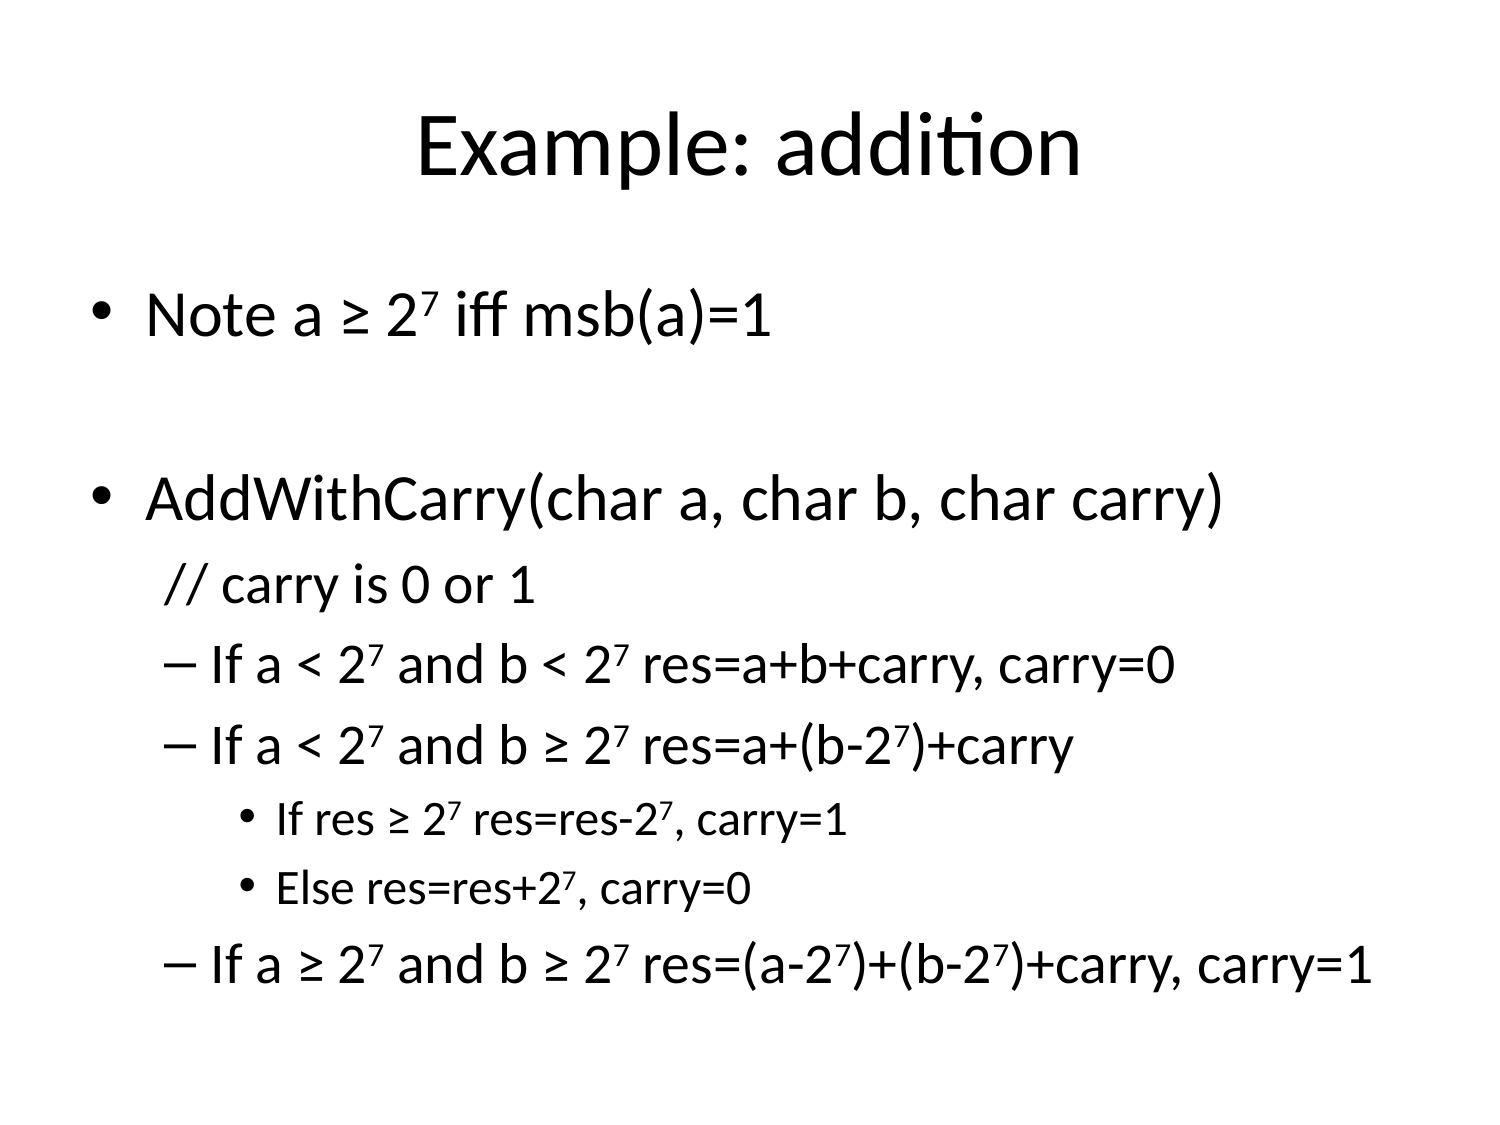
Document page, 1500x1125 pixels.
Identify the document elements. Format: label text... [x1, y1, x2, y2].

title Example: addition [75, 45, 1425, 233]
list Note a ≥ 27 iff msb(a)=1 AddWithCarry(char a, char b, char carry) // carry is 0 or 1 If a < 27 and b < 27 res=a+b+carry, carry=0 If a < 27 and b ≥ 27 res=a+(b-27)+carry If res ≥ 27 res=res-27, carry=1 Else res=res+27, carry=0 If a ≥ 27 and b ≥ 27 res=(a-27)+(b-27)+carry, carry=1 [75, 262, 1425, 1005]
